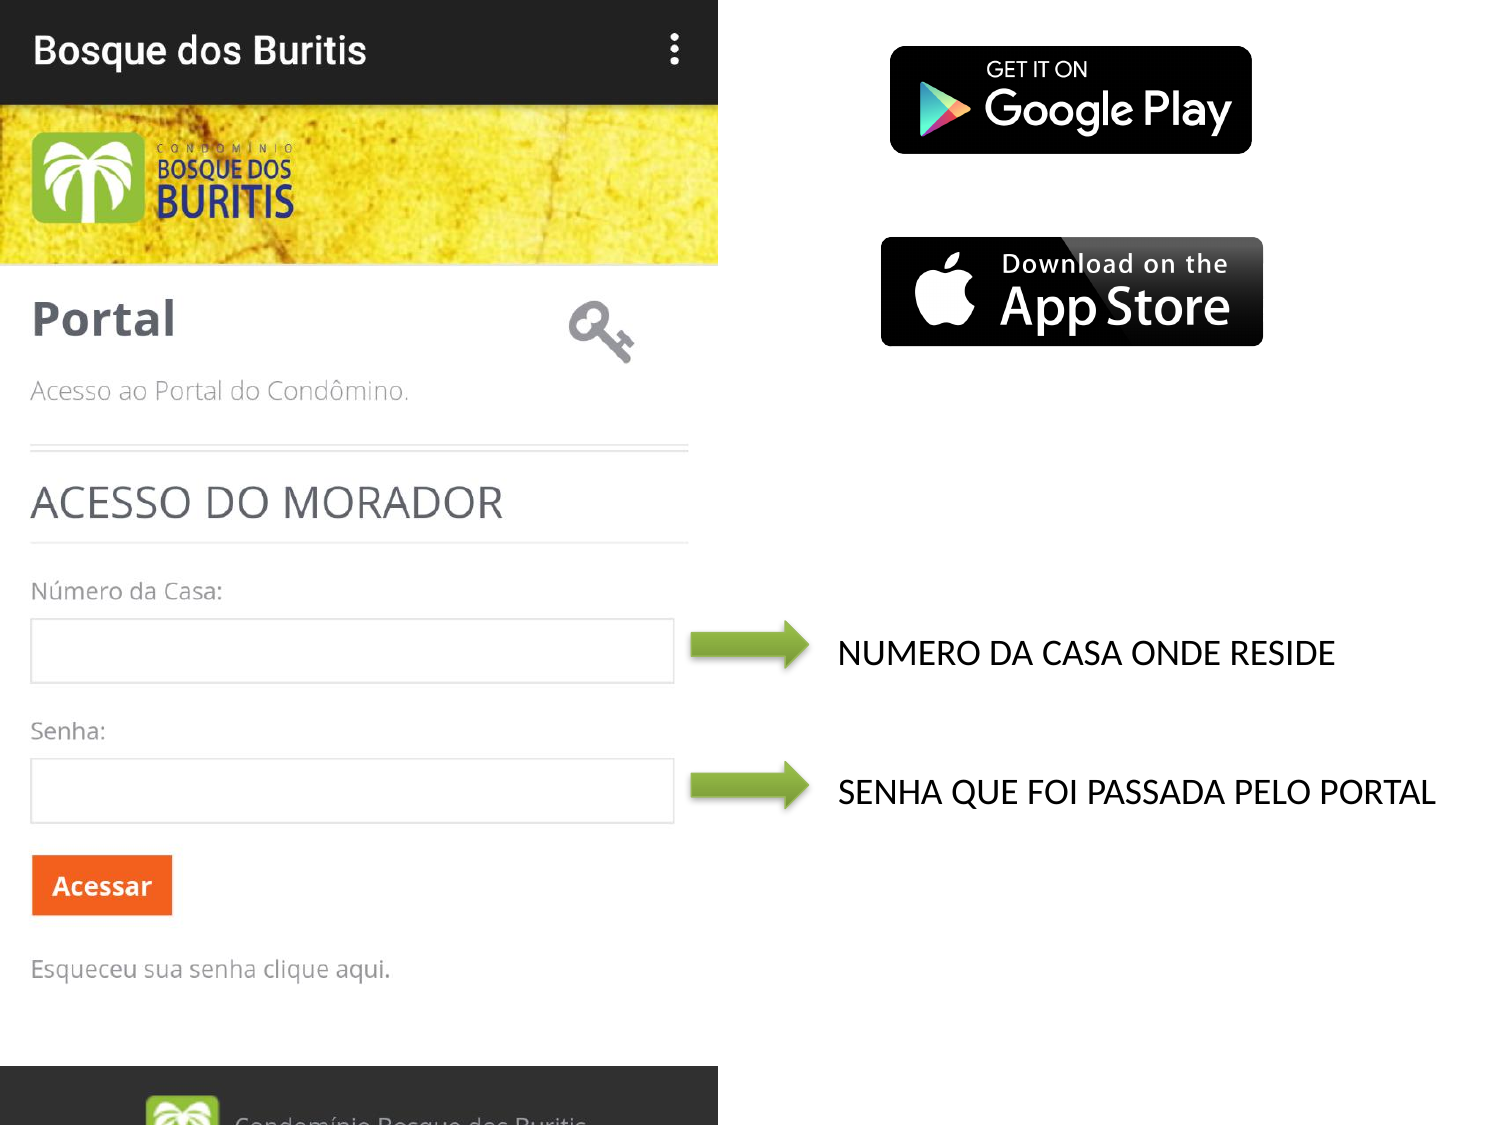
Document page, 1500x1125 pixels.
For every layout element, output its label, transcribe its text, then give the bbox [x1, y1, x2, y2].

picture [878, 234, 1266, 350]
picture [890, 46, 1253, 155]
picture [0, 0, 719, 1125]
text_box [723, 620, 810, 669]
text_box NUMERO DA CASA ONDE RESIDE [822, 621, 1352, 681]
text_box [723, 760, 810, 810]
text_box SENHA QUE FOI PASSADA PELO PORTAL [823, 759, 1452, 820]
